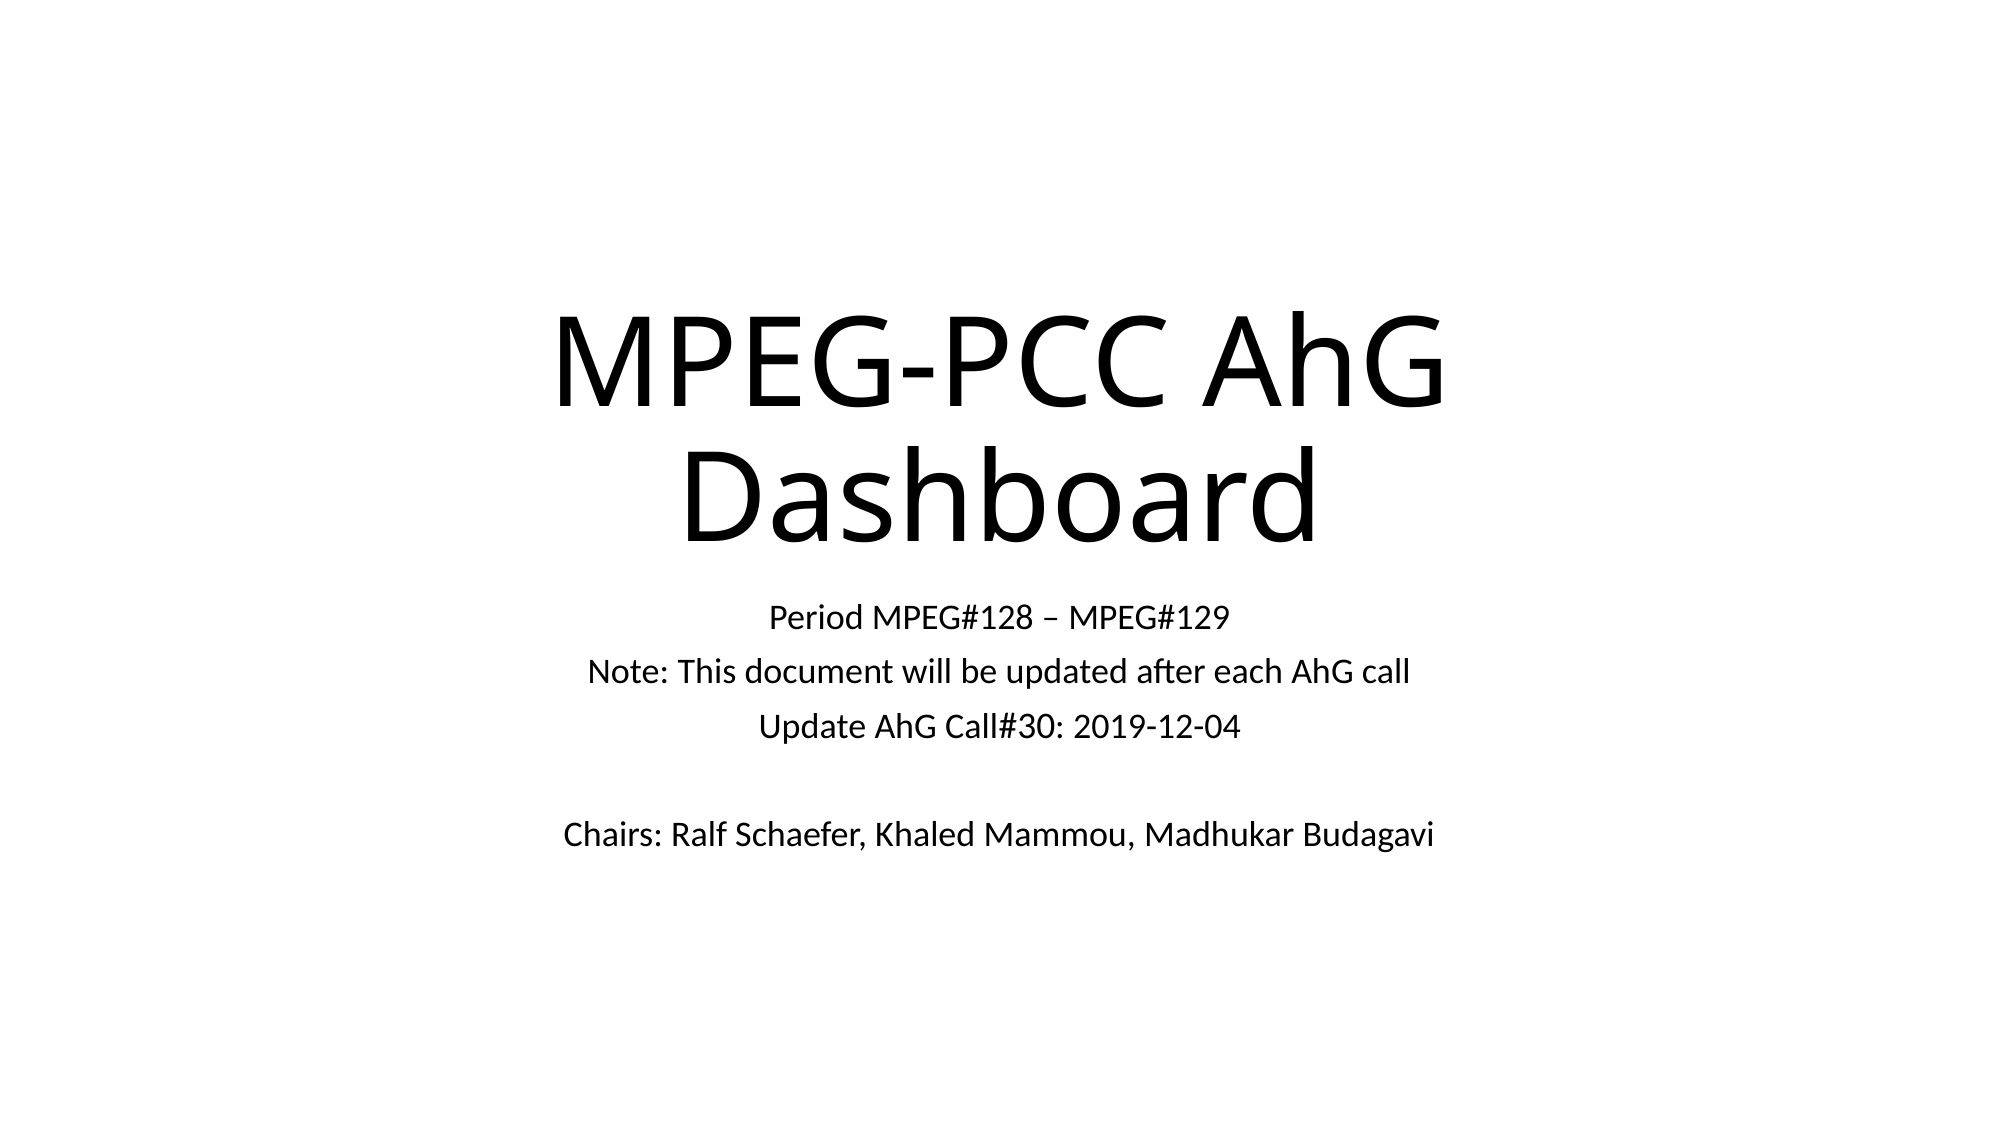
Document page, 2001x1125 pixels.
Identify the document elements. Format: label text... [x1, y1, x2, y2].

title MPEG-PCC AhG Dashboard [249, 184, 1750, 576]
subtitle Period MPEG#128 – MPEG#129 Note: This document will be updated after each AhG call Update AhG Call#30: 2019-12-04 Chairs: Ralf Schaefer, Khaled Mammou, Madhukar Budagavi [249, 590, 1750, 863]
